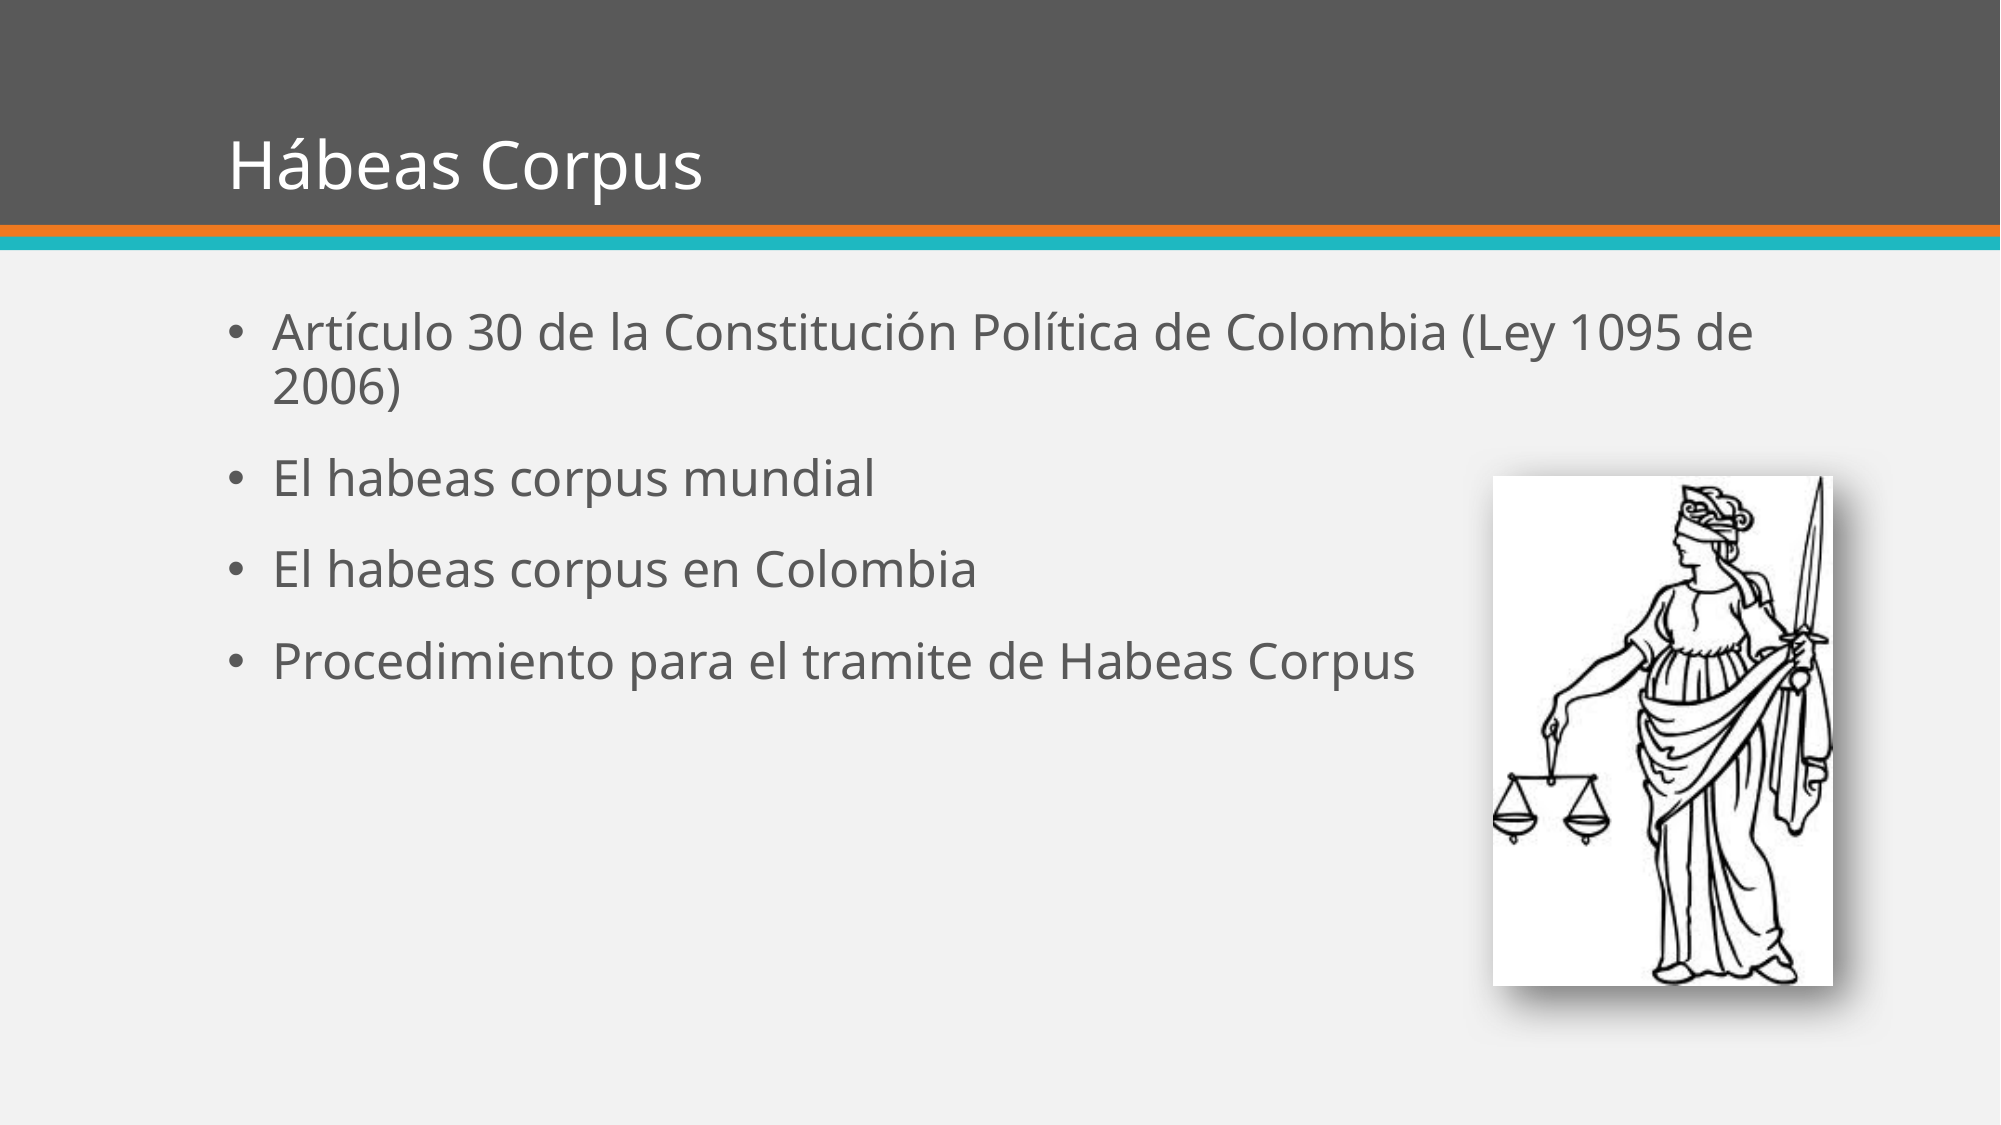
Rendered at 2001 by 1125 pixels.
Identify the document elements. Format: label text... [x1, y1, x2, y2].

list Artículo 30 de la Constitución Política de Colombia (Ley 1095 de 2006) El habeas corpus mundial El habeas corpus en Colombia Procedimiento para el tramite de Habeas Corpus [212, 299, 1788, 1013]
picture [1493, 476, 1833, 987]
title Hábeas Corpus [212, 41, 1788, 212]
